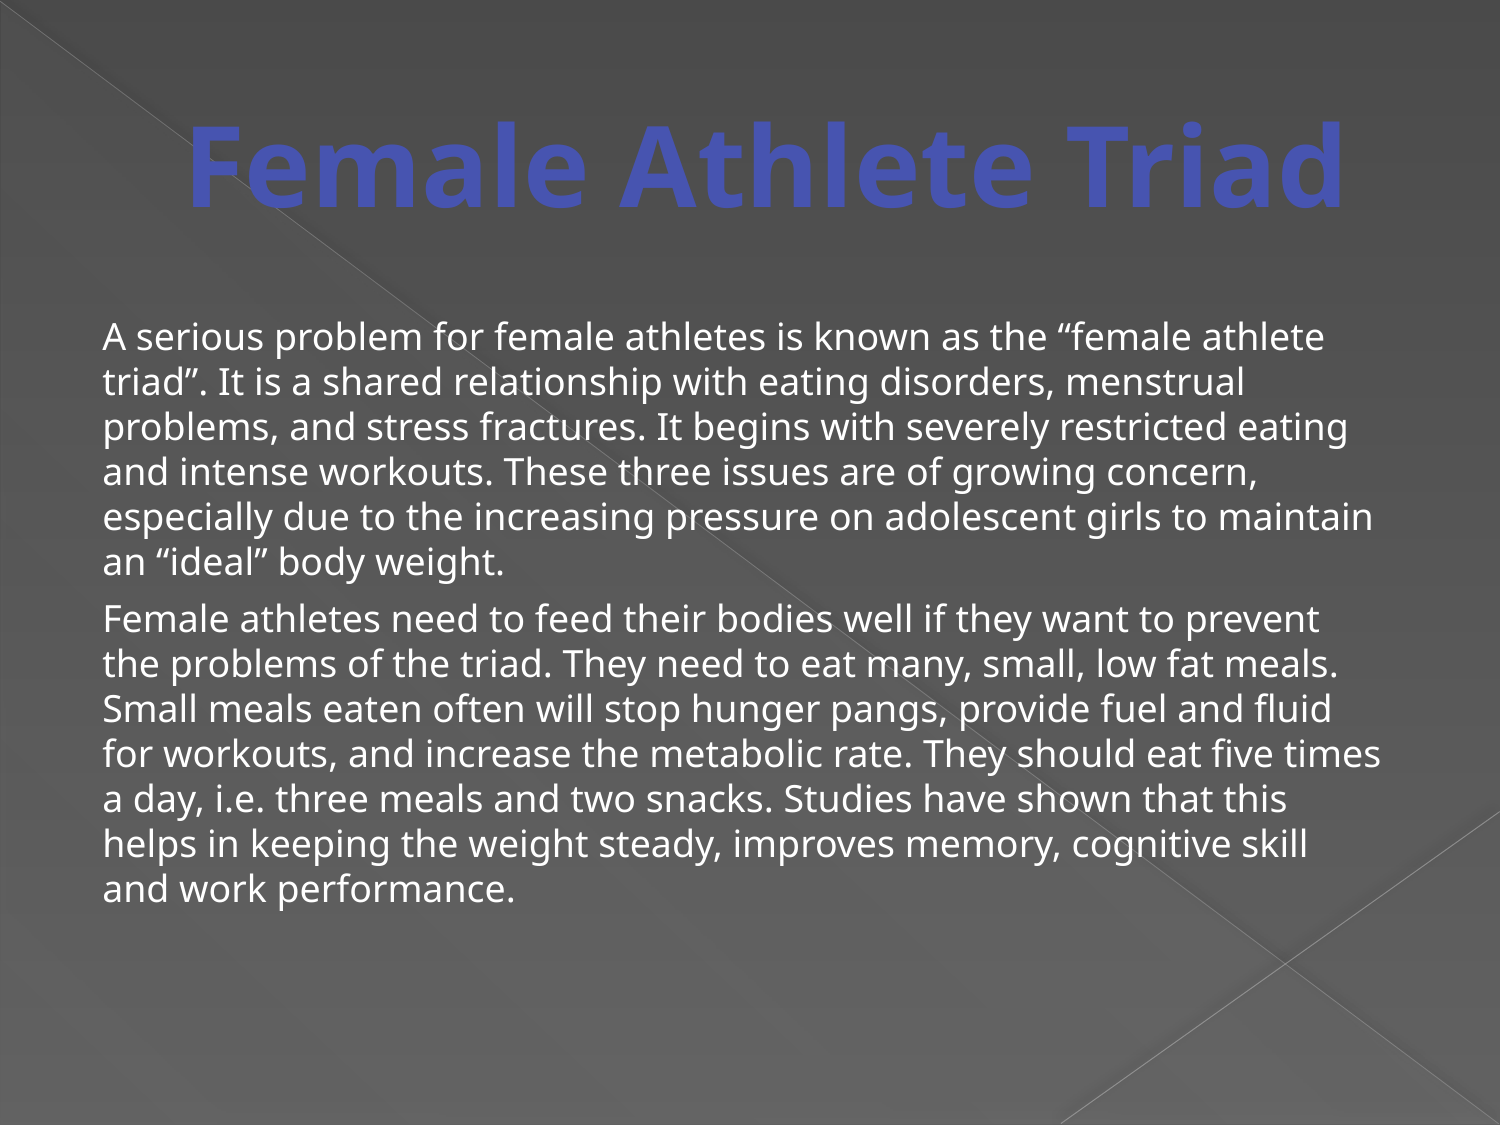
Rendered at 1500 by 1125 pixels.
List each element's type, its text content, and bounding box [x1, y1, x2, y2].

text_box A serious problem for female athletes is known as the “female athlete triad”. It is a shared relationship with eating disorders, menstrual problems, and stress fractures. It begins with severely restricted eating and intense workouts. These three issues are of growing concern, especially due to the increasing pressure on adolescent girls to maintain an “ideal” body weight. Female athletes need to feed their bodies well if they want to prevent the problems of the triad. They need to eat many, small, low fat meals. Small meals eaten often will stop hunger pangs, provide fuel and fluid for workouts, and increase the metabolic rate. They should eat five times a day, i.e. three meals and two snacks. Studies have shown that this helps in keeping the weight steady, improves memory, cognitive skill and work performance. [87, 305, 1400, 918]
text_box Female Athlete Triad [168, 87, 1365, 238]
